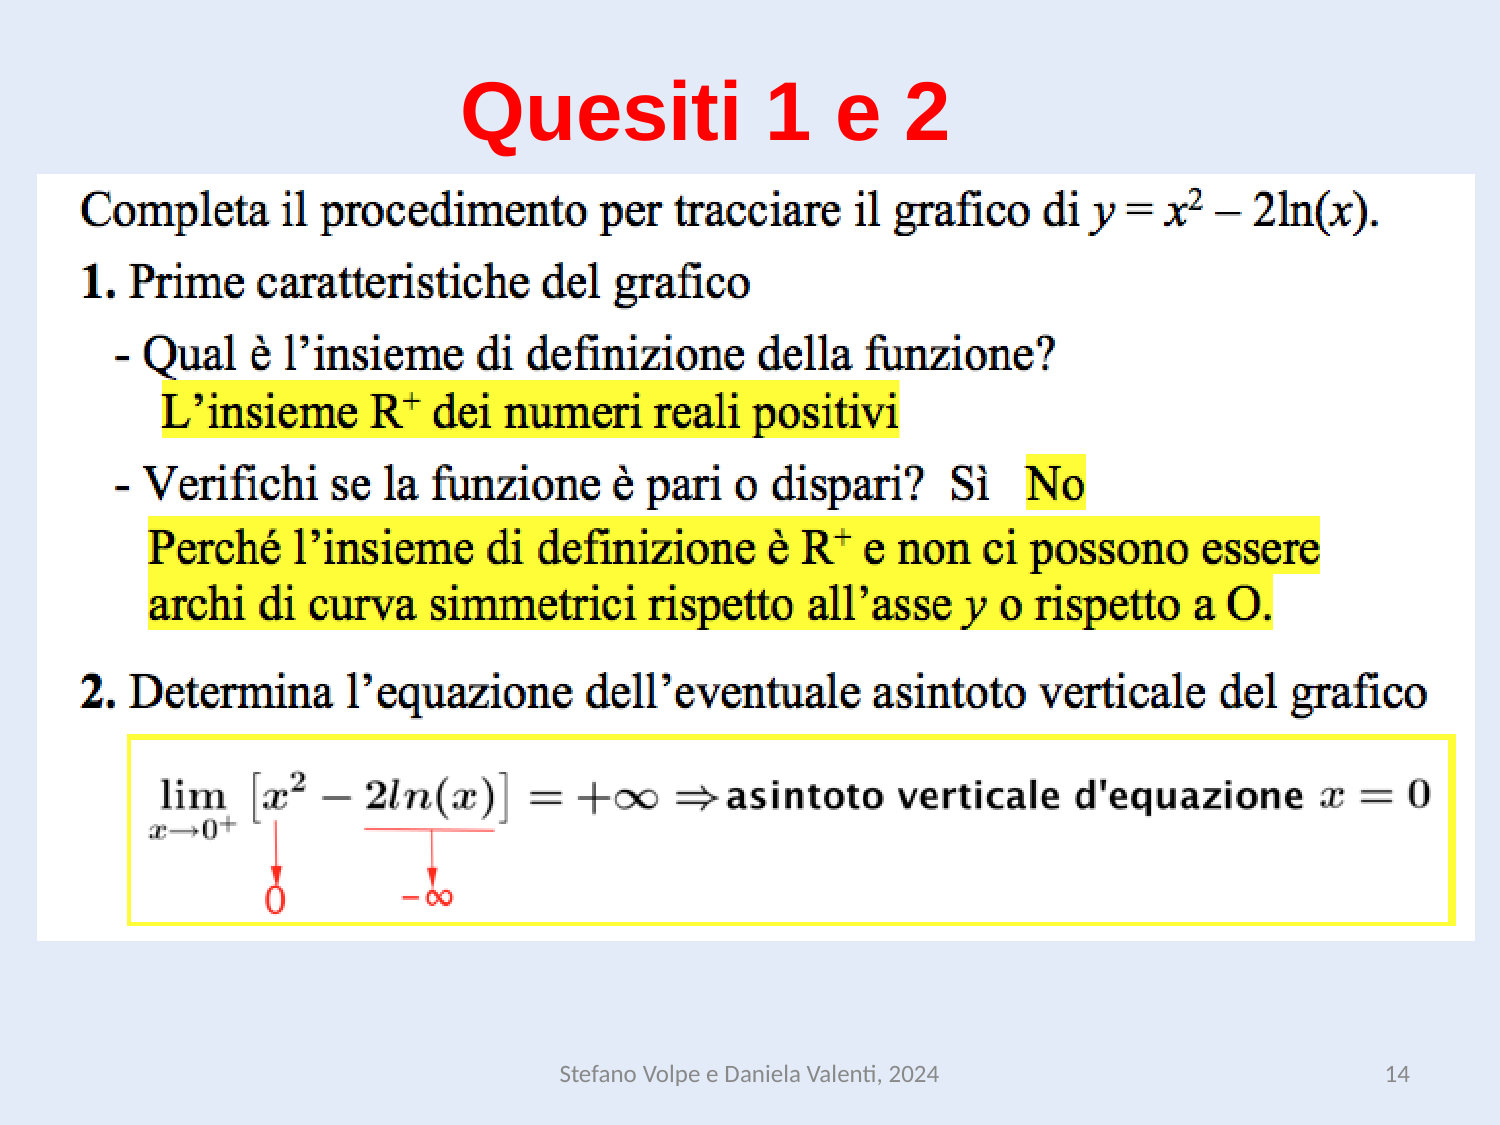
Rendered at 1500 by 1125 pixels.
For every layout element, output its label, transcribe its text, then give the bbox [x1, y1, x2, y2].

footer Stefano Volpe e Daniela Valenti, 2024 [512, 1042, 988, 1103]
slide_number 14 [1074, 1042, 1425, 1103]
text_box Quesiti 1 e 2 [87, 50, 1325, 173]
picture [37, 174, 1476, 941]
